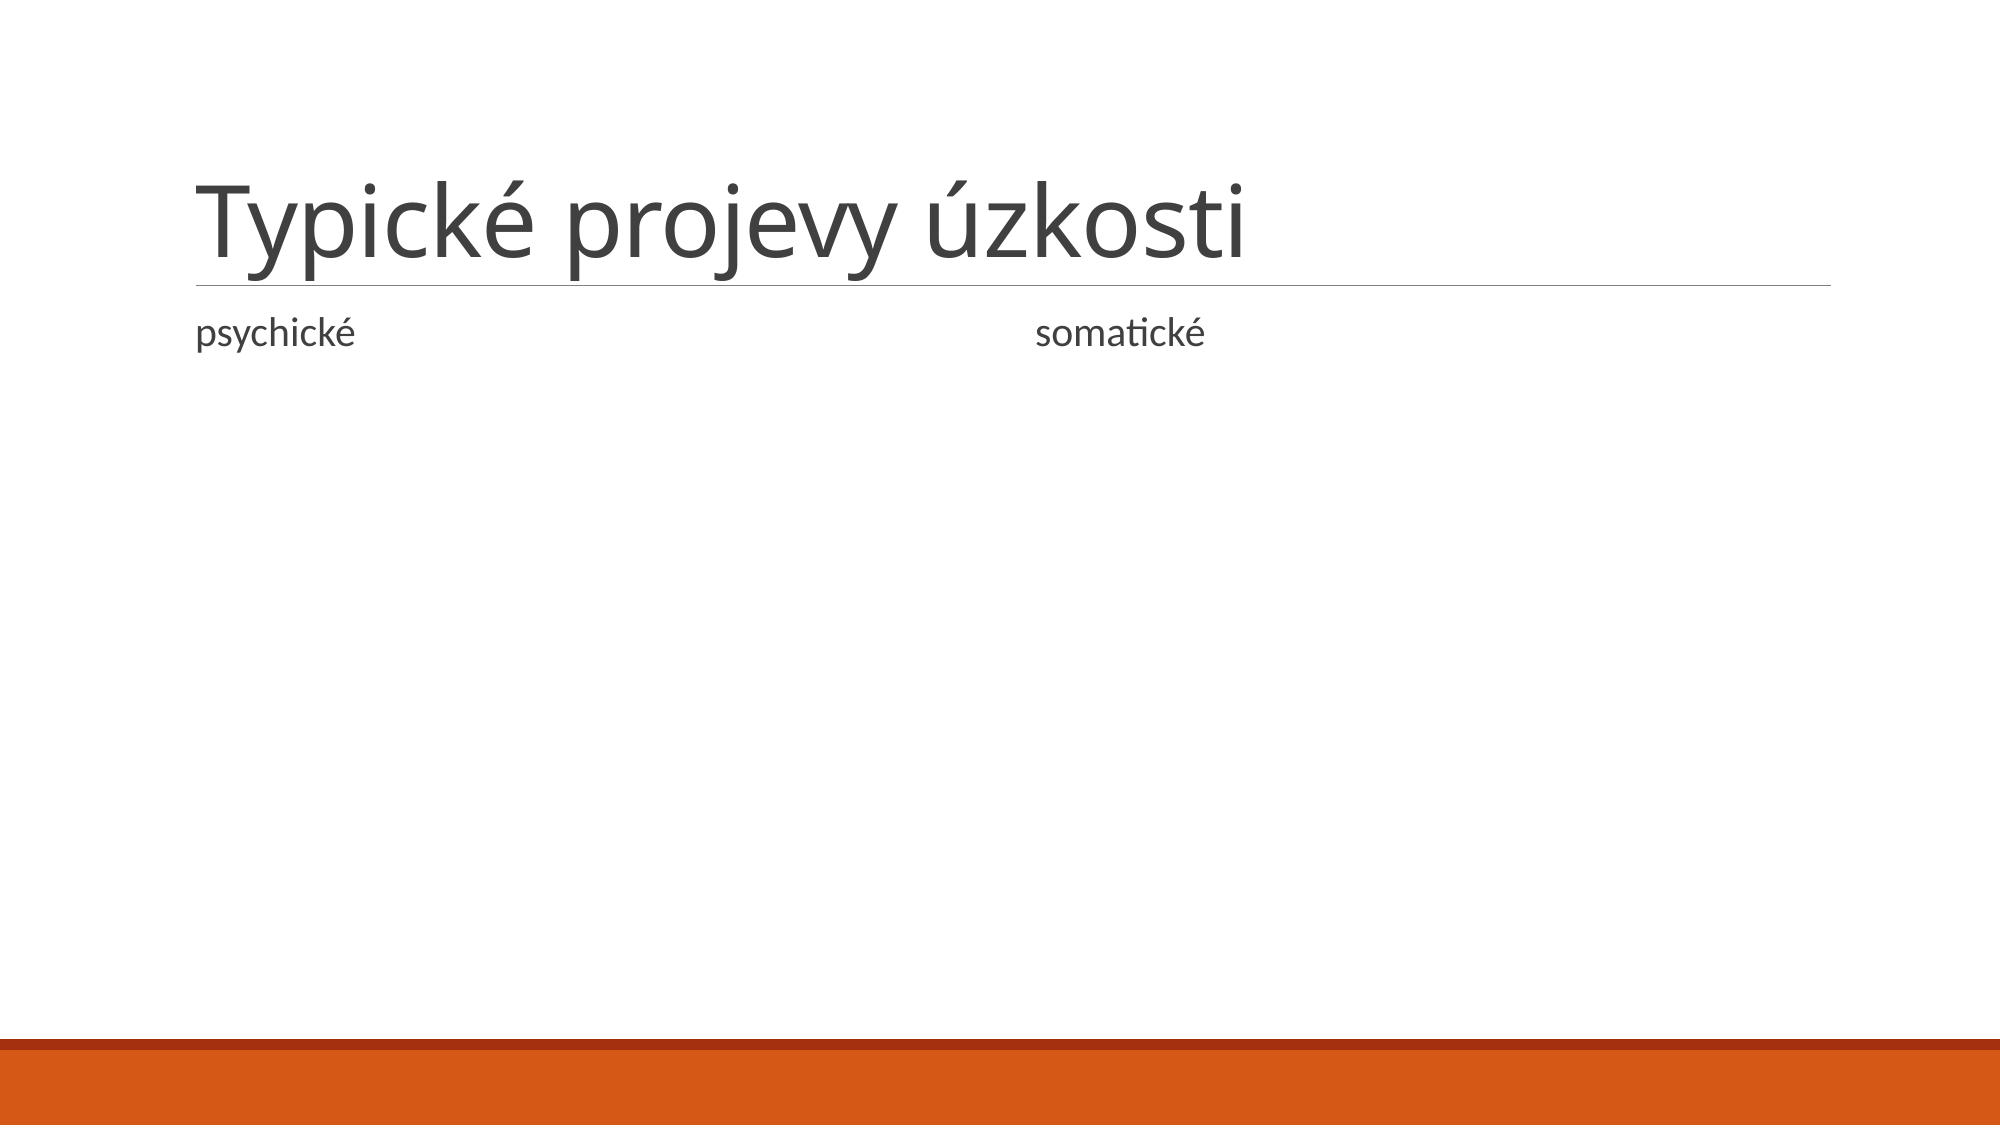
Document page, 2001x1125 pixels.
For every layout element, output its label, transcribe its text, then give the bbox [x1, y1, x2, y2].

list psychické [180, 302, 990, 963]
title Typické projevy úzkosti [180, 47, 1830, 285]
list somatické [1020, 302, 1830, 963]
